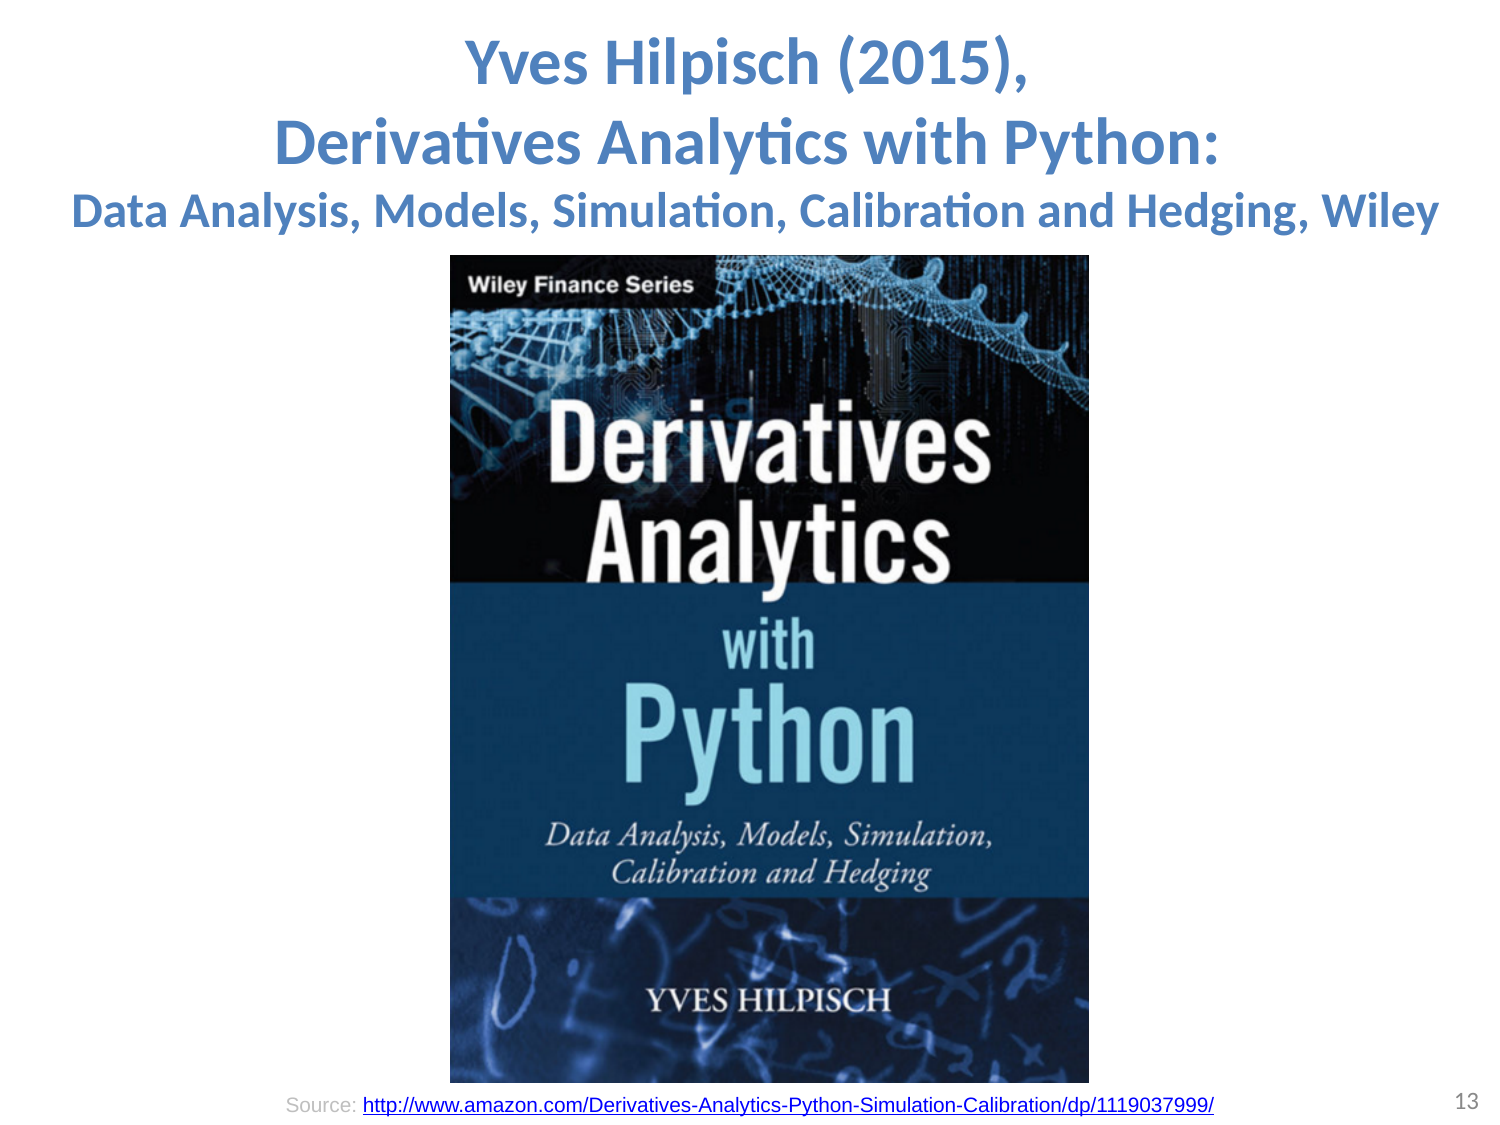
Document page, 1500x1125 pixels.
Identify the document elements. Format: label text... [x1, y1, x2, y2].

text_box Source: http://www.amazon.com/Derivatives-Analytics-Python-Simulation-Calibration/dp/1119037999/ [194, 1084, 1306, 1125]
slide_number 13 [1144, 1069, 1495, 1125]
picture [449, 255, 1090, 1083]
title Yves Hilpisch (2015), Derivatives Analytics with Python: Data Analysis, Models, Simulation, Calibration and Hedging, Wiley [29, 0, 1483, 256]
